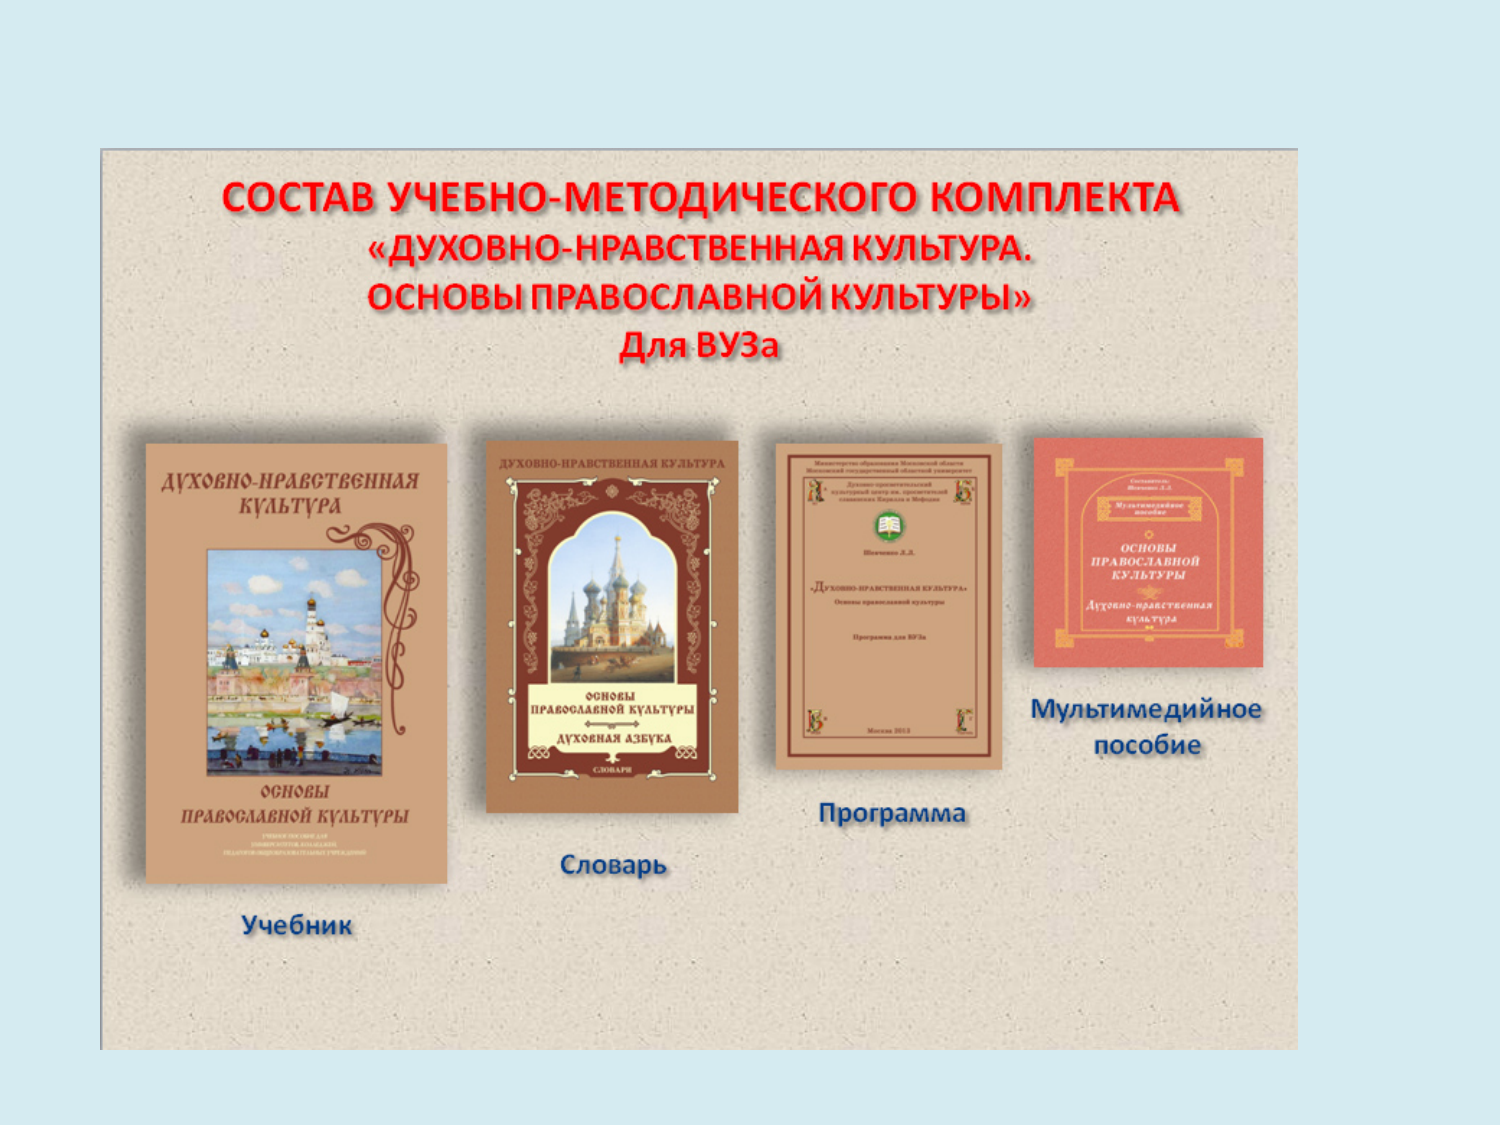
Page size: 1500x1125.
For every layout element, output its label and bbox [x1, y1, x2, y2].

list [100, 148, 1299, 1051]
